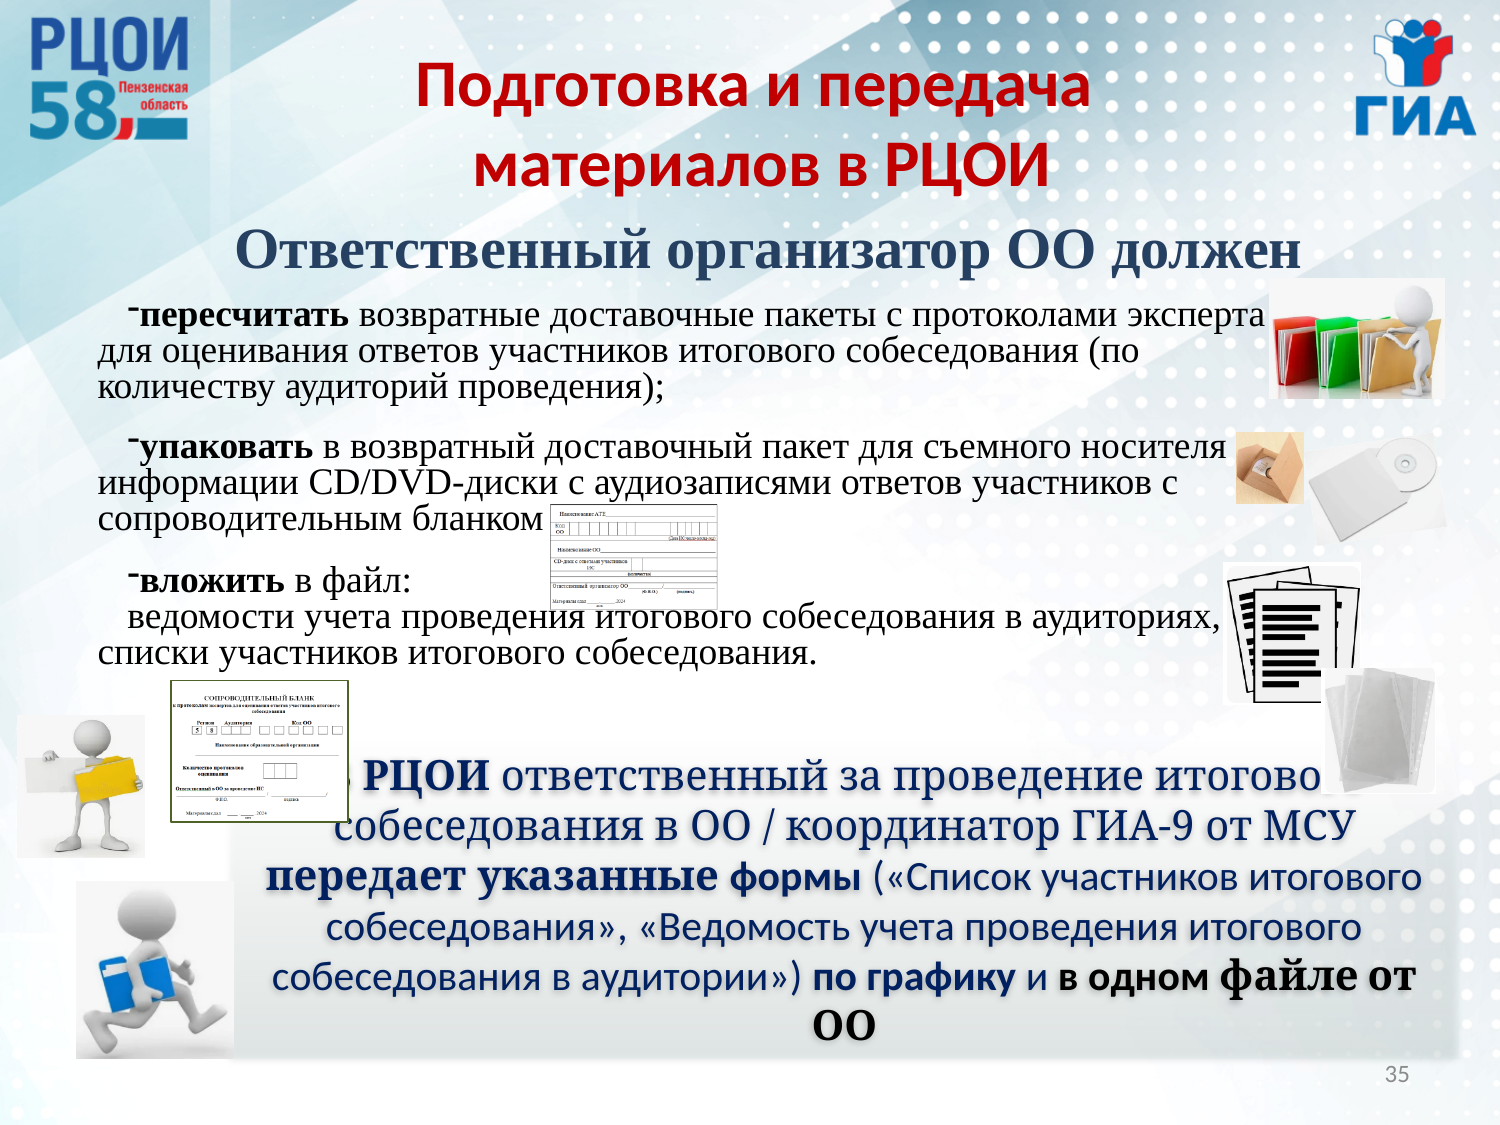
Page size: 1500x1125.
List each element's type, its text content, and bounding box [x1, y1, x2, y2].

text_box В РЦОИ ответственный за проведение итогового собеседования в ОО / координатор ГИА-9 от МСУ передает указанные формы («Список участников итогового собеседования», «Ведомость учета проведения итогового собеседования в аудитории») по графику и в одном файле от ОО [229, 739, 1459, 1059]
text_box пересчитать возвратные доставочные пакеты с протоколами эксперта для оценивания ответов участников итогового собеседования (по количеству аудиторий проведения); упаковать в возвратный доставочный пакет для съемного носителя информации CD/DVD-диски с аудиозаписями ответов участников с сопроводительным бланком вложить в файл: ведомости учета проведения итогового собеседования в аудиториях, списки участников итогового собеседования. [53, 290, 1317, 680]
picture [0, 0, 1500, 1125]
text_box Ответственный организатор ОО должен [69, 216, 1420, 291]
text_box [169, 678, 350, 692]
title Подготовка и передача материалов в РЦОИ [277, 43, 1247, 197]
slide_number 35 [1074, 1042, 1425, 1103]
